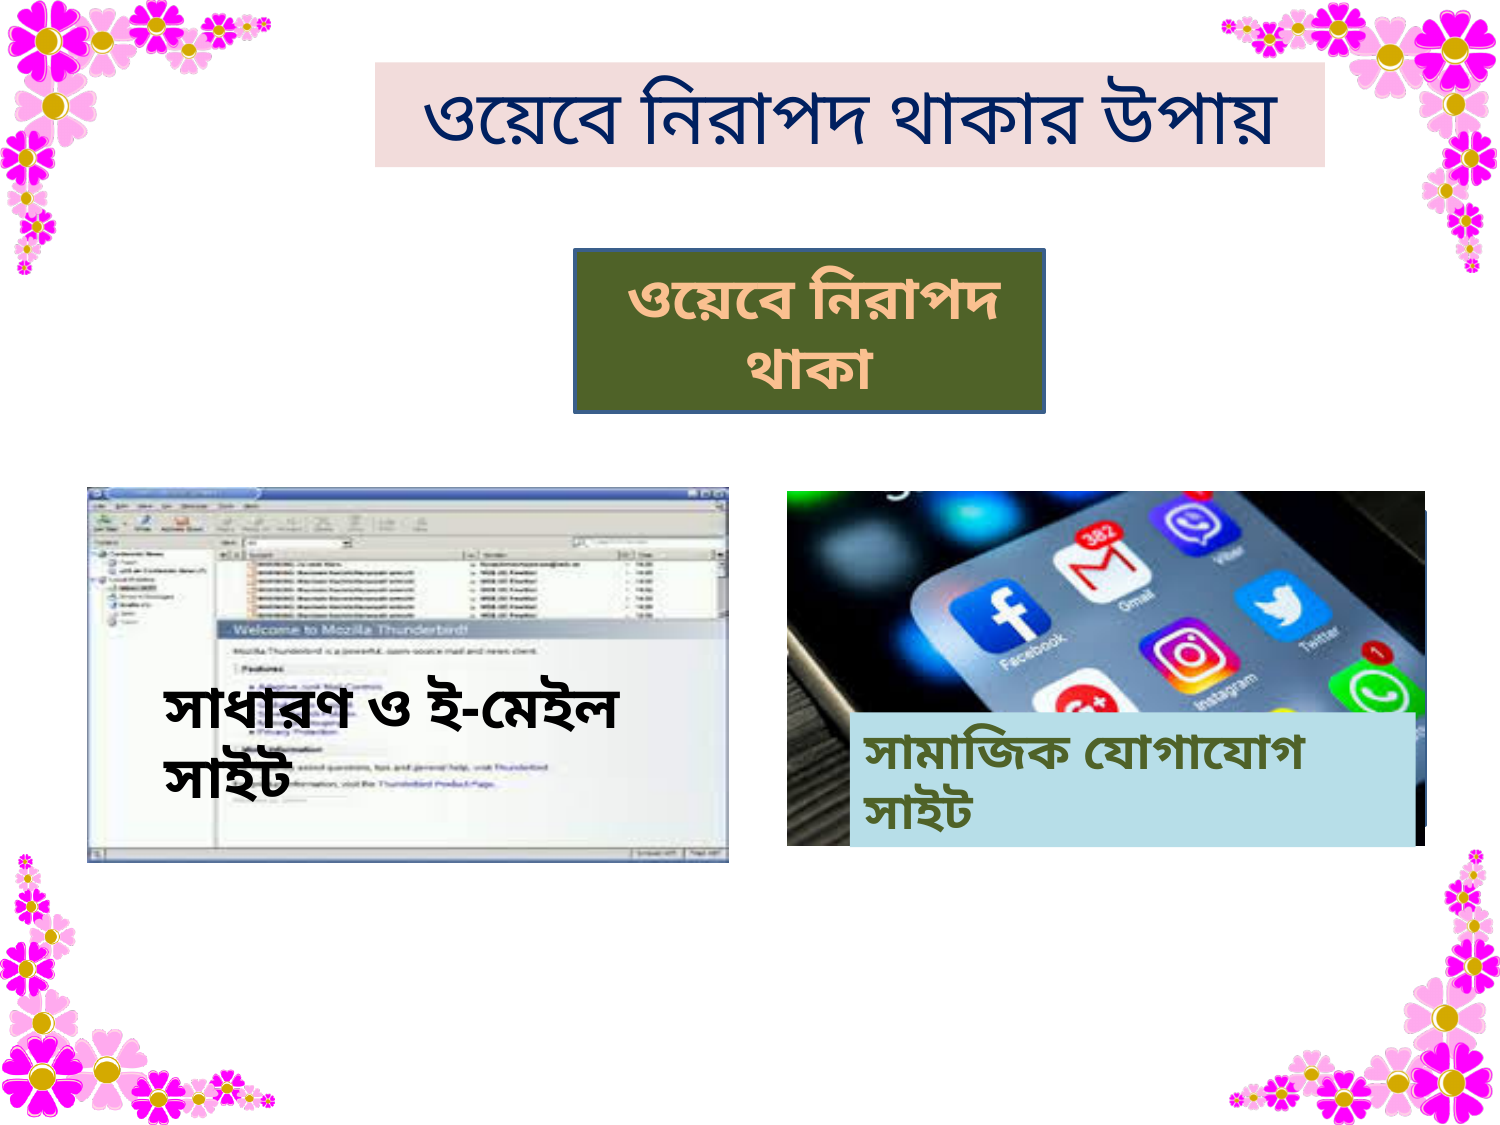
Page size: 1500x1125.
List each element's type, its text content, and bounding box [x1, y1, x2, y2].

text_box ওয়েবে নিরাপদ থাকা [573, 248, 1046, 414]
picture [1222, 3, 1497, 273]
picture [0, 487, 729, 1125]
text_box ওয়েবে নিরাপদ থাকার উপায় [375, 62, 1325, 168]
picture [1230, 850, 1500, 1125]
picture [787, 491, 1426, 847]
picture [1, 0, 271, 275]
